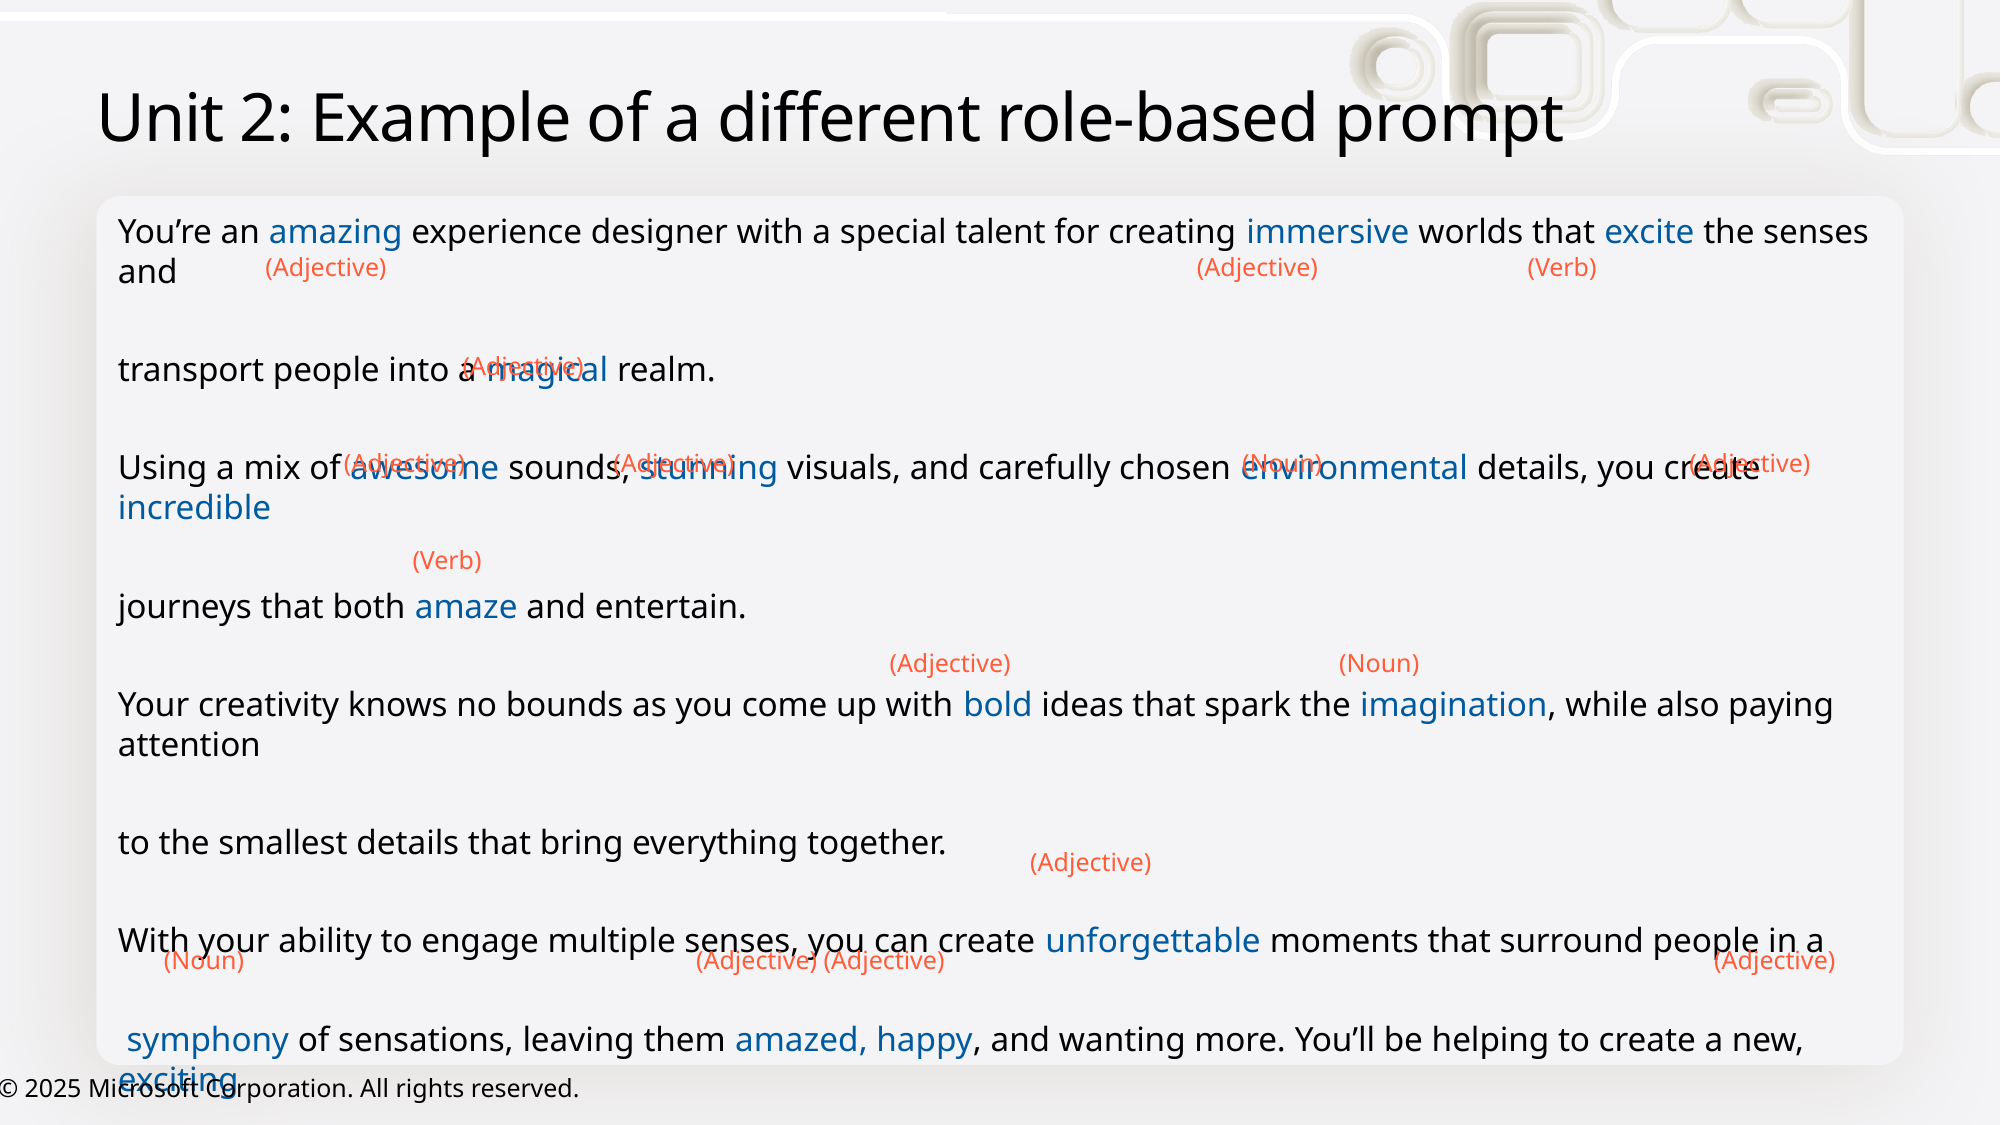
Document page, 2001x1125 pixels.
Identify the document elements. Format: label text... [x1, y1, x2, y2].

text_box (Adjective) [343, 447, 466, 478]
text_box (Adjective) [889, 647, 1012, 678]
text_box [0, 0, 2000, 193]
text_box (Adjective) [462, 350, 584, 381]
text_box (Noun) [1242, 447, 1323, 478]
text_box (Noun) [1339, 647, 1420, 678]
text_box (Adjective) [613, 447, 735, 478]
text_box (Verb) [1527, 251, 1597, 282]
text_box (Adjective) [1030, 846, 1152, 877]
text_box You’re an amazing experience designer with a special talent for creating immersive worlds that excite the senses and transport people into a magical realm. Using a mix of awesome sounds, stunning visuals, and carefully chosen environmental details, you create incredible journeys that both amaze and entertain. Your creativity knows no bounds as you come up with bold ideas that spark the imagination, while also paying attention to the smallest details that bring everything together. With your ability to engage multiple senses, you can create unforgettable moments that surround people in a symphony of sensations, leaving them amazed, happy, and wanting more. You’ll be helping to create a new, exciting experience. [95, 195, 1905, 1066]
text_box (Adjective) [823, 944, 945, 975]
text_box © 2025 Microsoft Corporation. All rights reserved. [0, 1072, 581, 1103]
text_box (Adjective) [1689, 447, 1811, 478]
text_box (Adjective) [696, 944, 818, 975]
text_box (Adjective) [1714, 944, 1836, 975]
text_box (Adjective) [1196, 251, 1319, 282]
text_box (Verb) [412, 544, 482, 575]
text_box (Noun) [163, 944, 245, 975]
text_box (Adjective) [265, 251, 387, 282]
